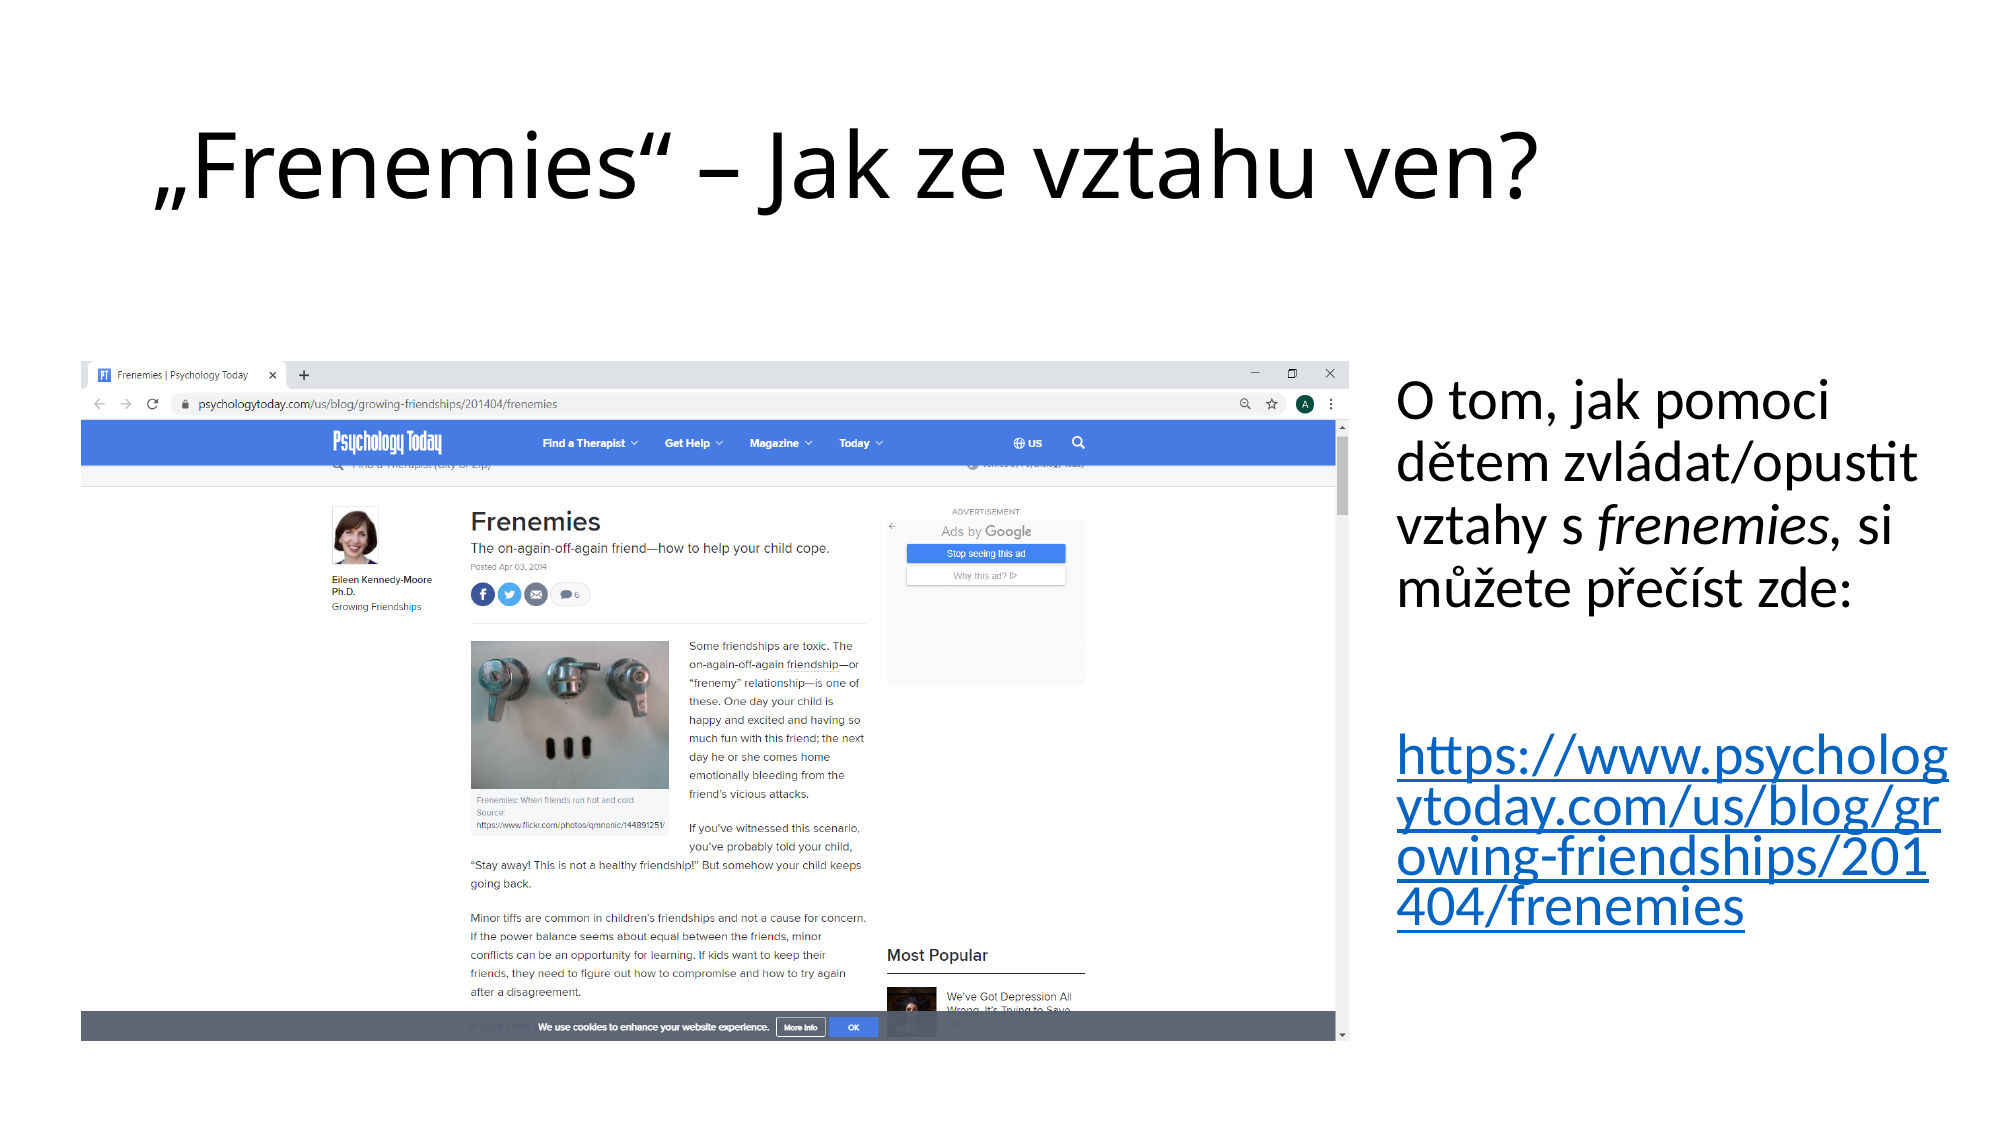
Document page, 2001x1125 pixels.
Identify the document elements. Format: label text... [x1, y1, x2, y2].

title „Frenemies“ – Jak ze vztahu ven? [137, 59, 1863, 278]
picture [81, 361, 1349, 1041]
list O tom, jak pomoci dětem zvládat/opustit vztahy s frenemies, si můžete přečíst zde: https://www.psychologytoday.com/us/blog/growing-friendships/201404/frenemies [1381, 361, 1965, 1076]
